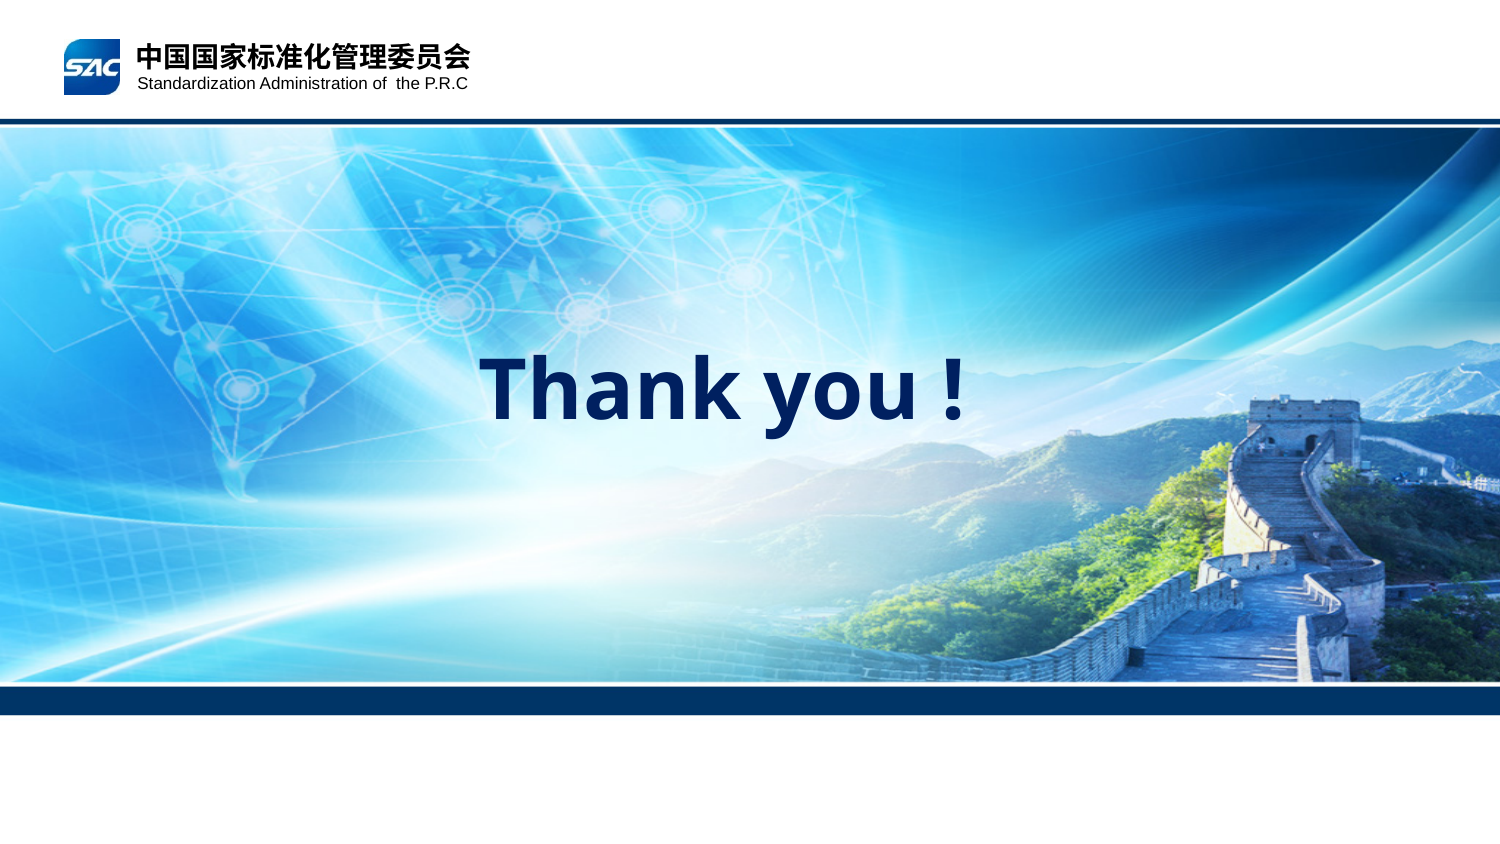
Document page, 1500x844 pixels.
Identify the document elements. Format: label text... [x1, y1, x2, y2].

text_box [64, 31, 490, 101]
text_box Thank you ! [171, 327, 1297, 444]
picture [0, 0, 1500, 844]
